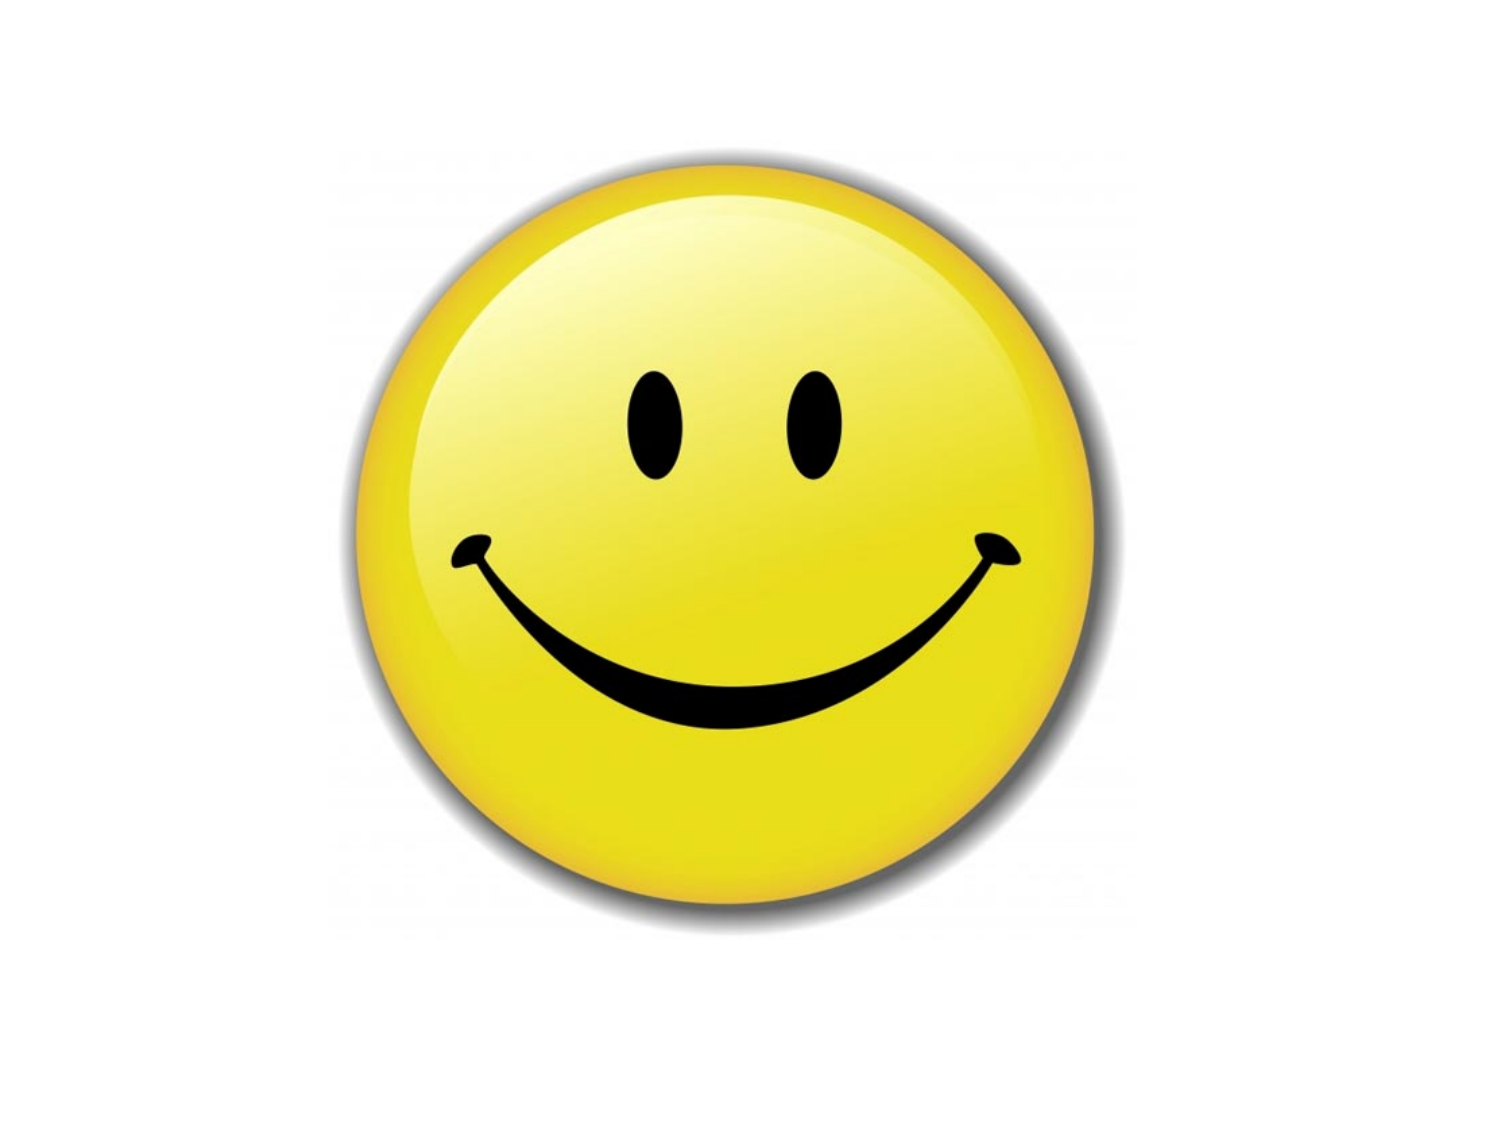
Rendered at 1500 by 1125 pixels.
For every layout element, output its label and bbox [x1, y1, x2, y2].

picture [327, 140, 1137, 950]
